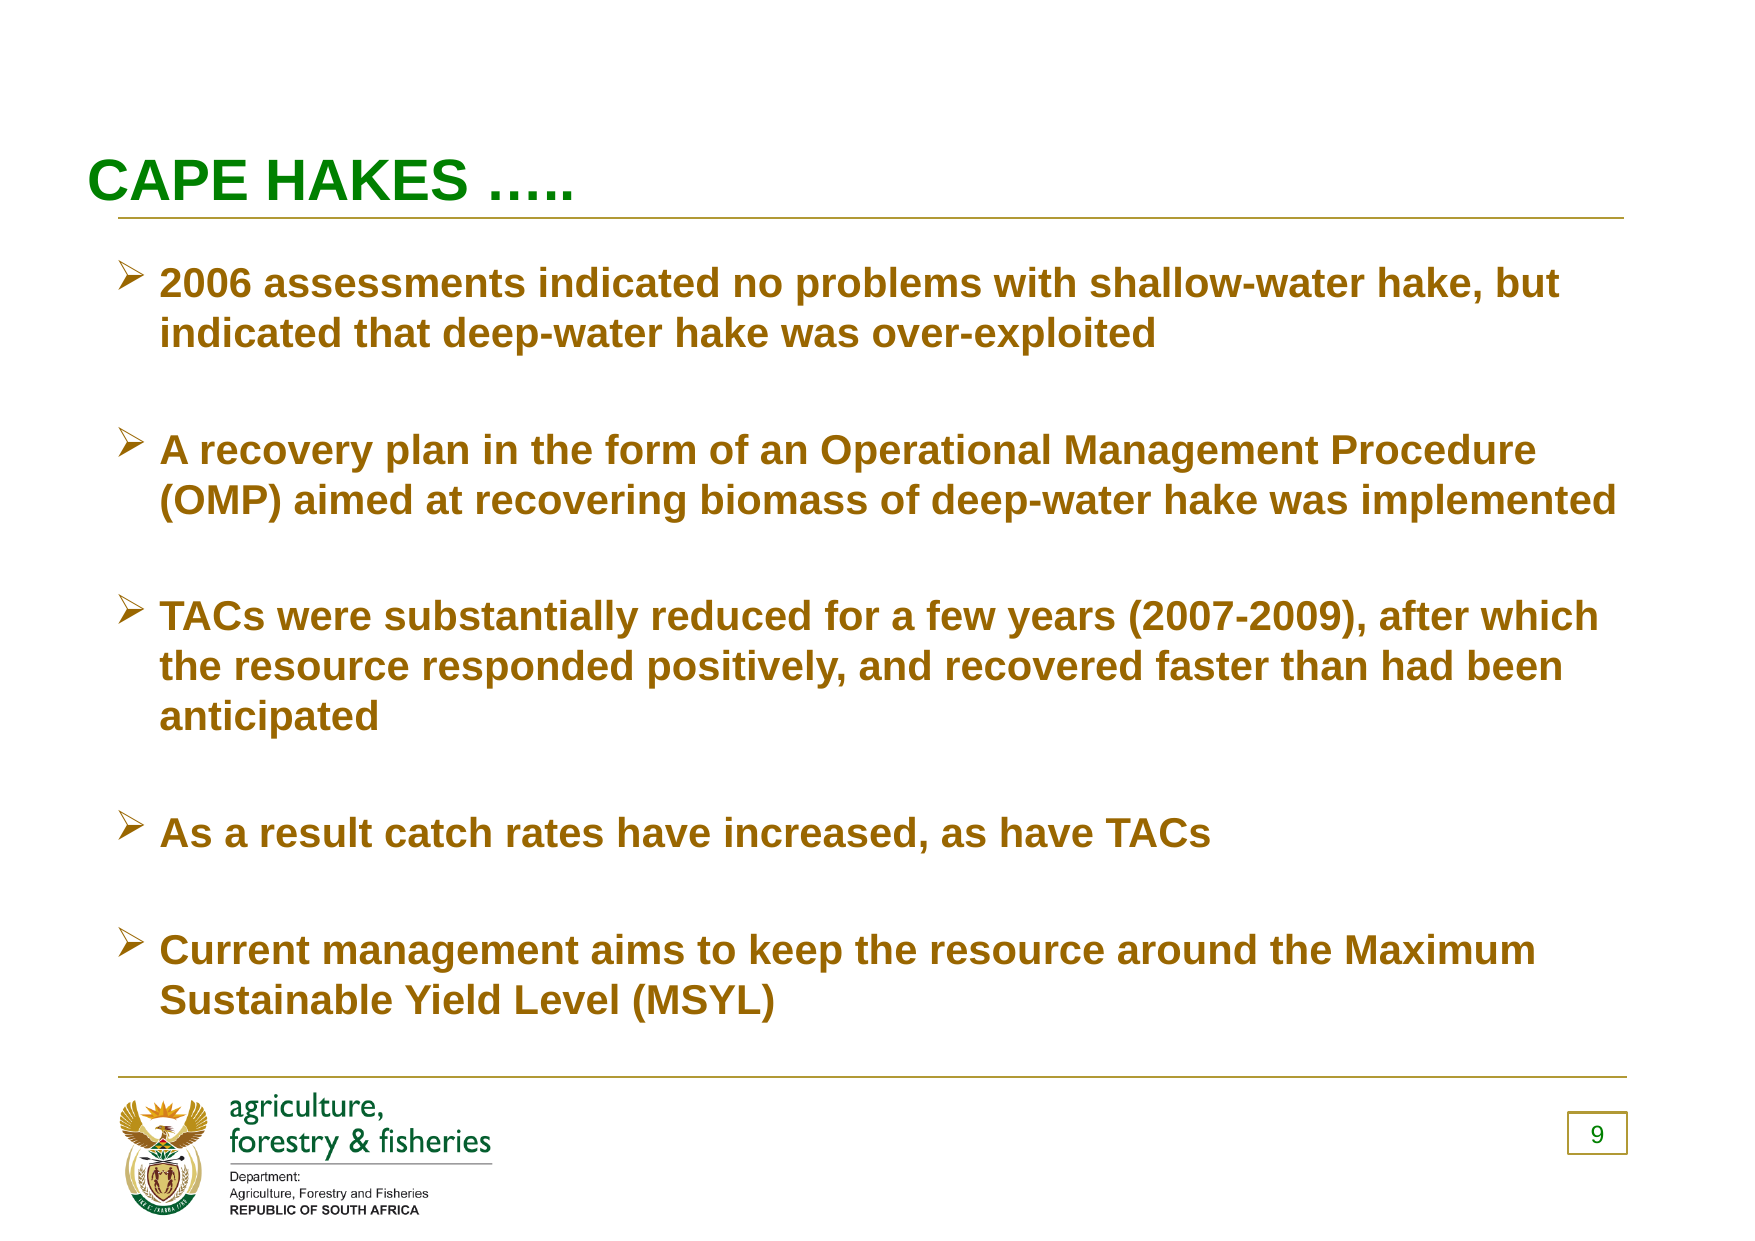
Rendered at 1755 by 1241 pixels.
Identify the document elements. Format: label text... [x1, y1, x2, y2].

slide_number 9 [1567, 1111, 1628, 1155]
picture [118, 1090, 493, 1218]
title CAPE HAKES ….. [87, 101, 1667, 213]
list 2006 assessments indicated no problems with shallow-water hake, but indicated that deep-water hake was over-exploited A recovery plan in the form of an Operational Management Procedure (OMP) aimed at recovering biomass of deep-water hake was implemented TACs were substantially reduced for a few years (2007-2009), after which the resource responded positively, and recovered faster than had been anticipated As a result catch rates have increased, as have TACs Current management aims to keep the resource around the Maximum Sustainable Yield Level (MSYL) [100, 248, 1643, 1090]
